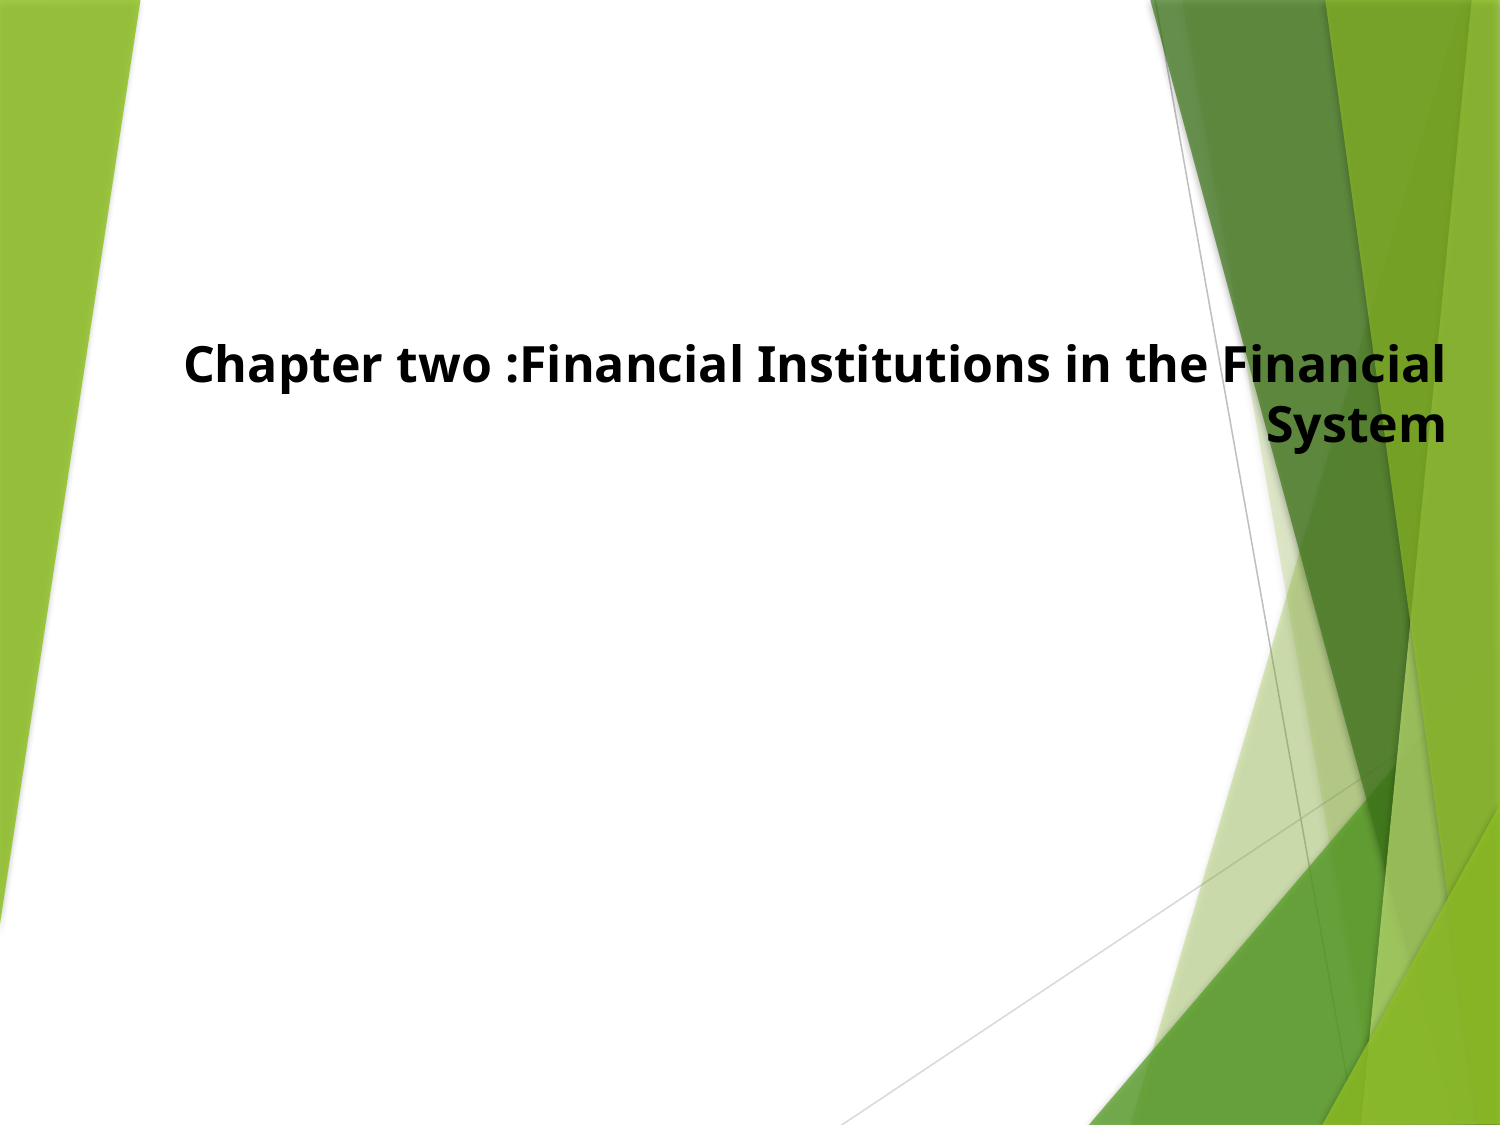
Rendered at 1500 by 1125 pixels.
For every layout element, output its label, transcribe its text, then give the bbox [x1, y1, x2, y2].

subtitle Chapter two :Financial Institutions in the Financial System [0, 324, 1463, 638]
